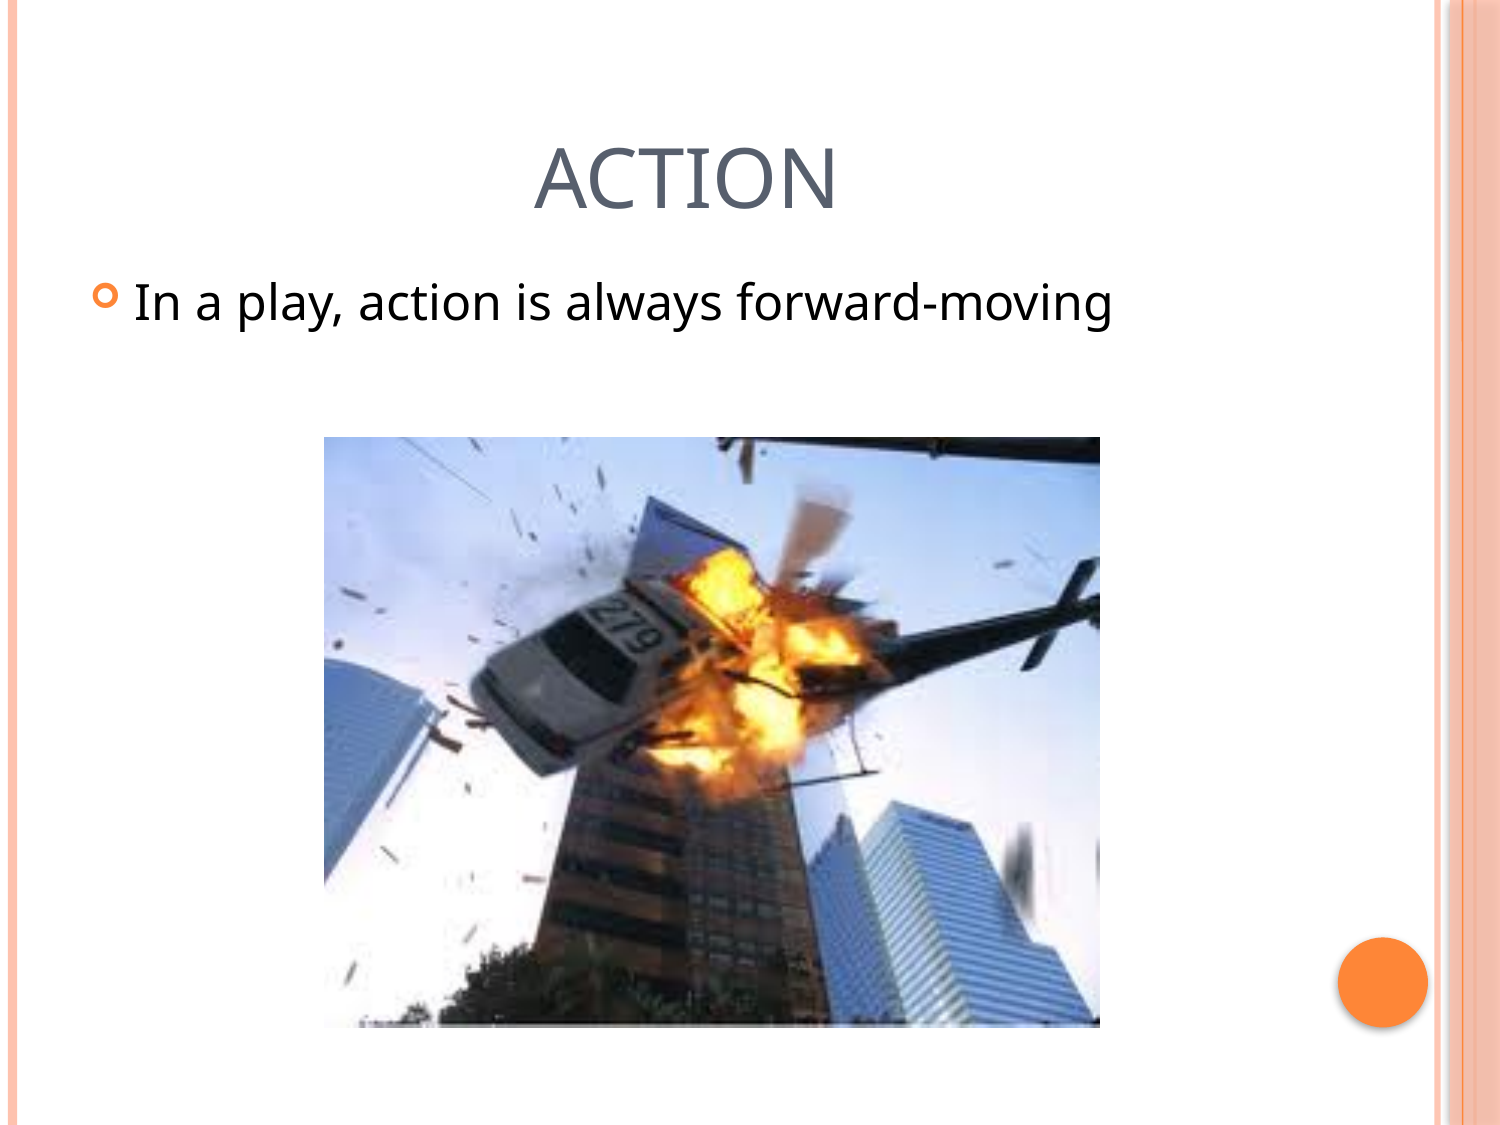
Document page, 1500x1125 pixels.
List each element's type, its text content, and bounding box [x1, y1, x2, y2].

list In a play, action is always forward-moving [75, 262, 1300, 1062]
picture [324, 436, 1100, 1029]
title Action [75, 45, 1300, 233]
